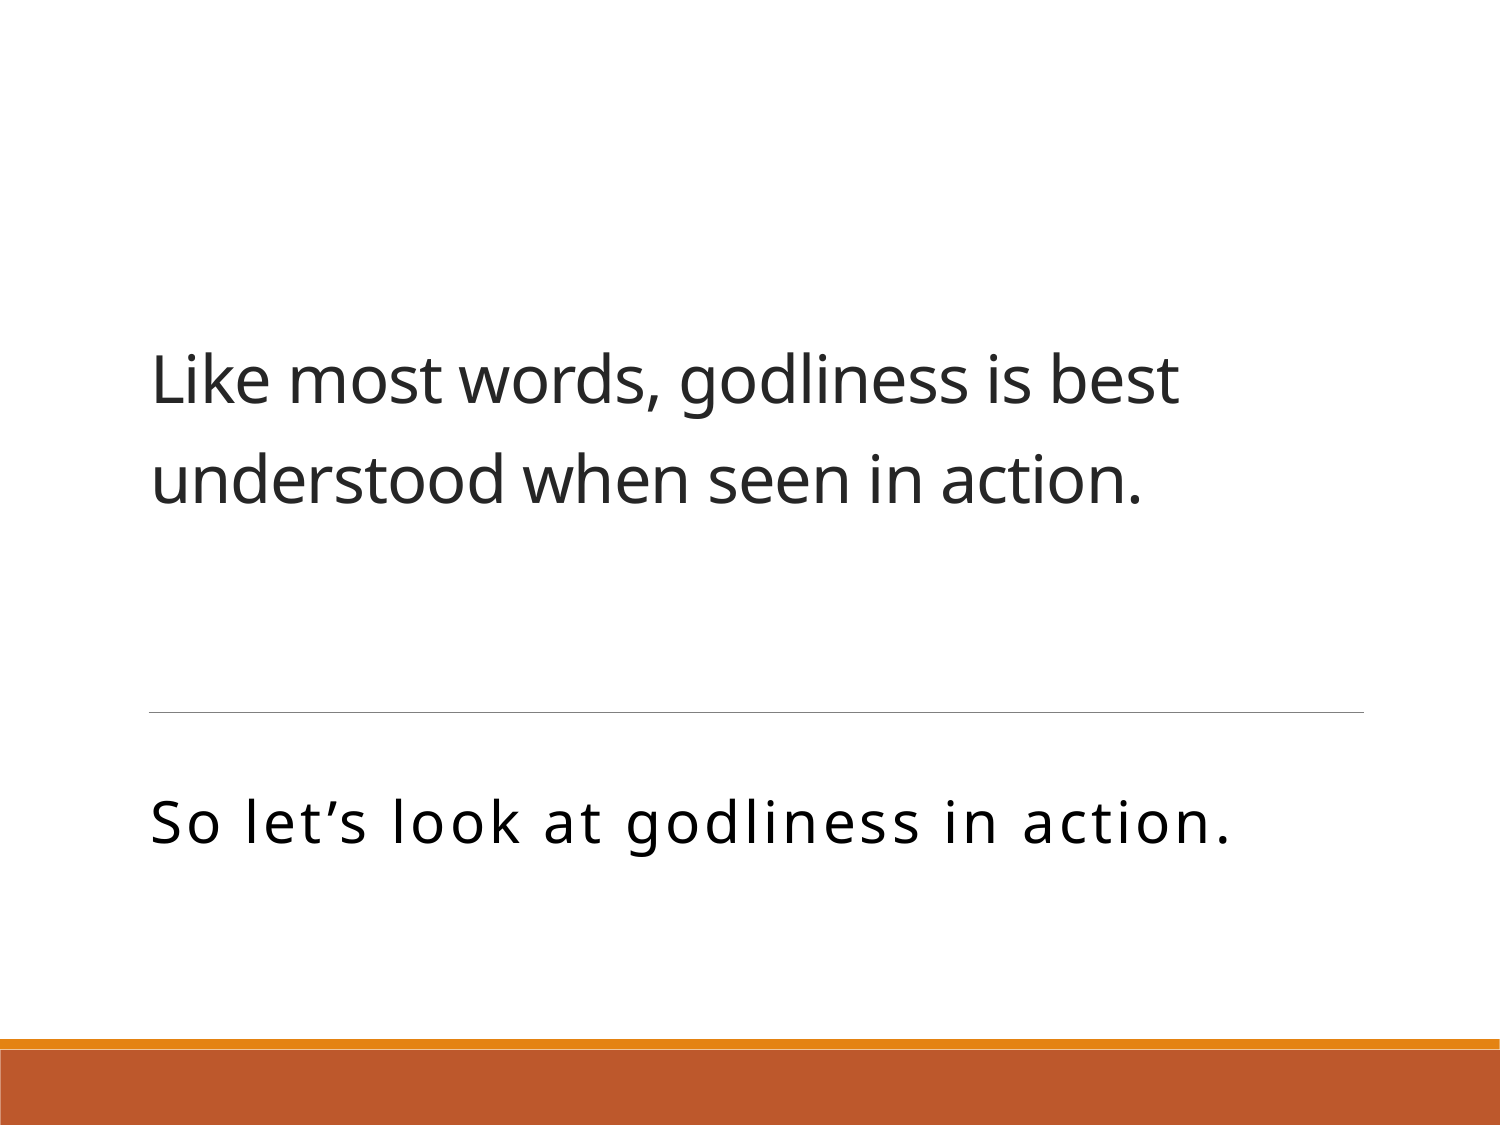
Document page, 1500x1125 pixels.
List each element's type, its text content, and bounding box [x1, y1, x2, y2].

title Like most words, godliness is best understood when seen in action. [135, 124, 1373, 710]
list So let’s look at godliness in action. [135, 730, 1373, 918]
